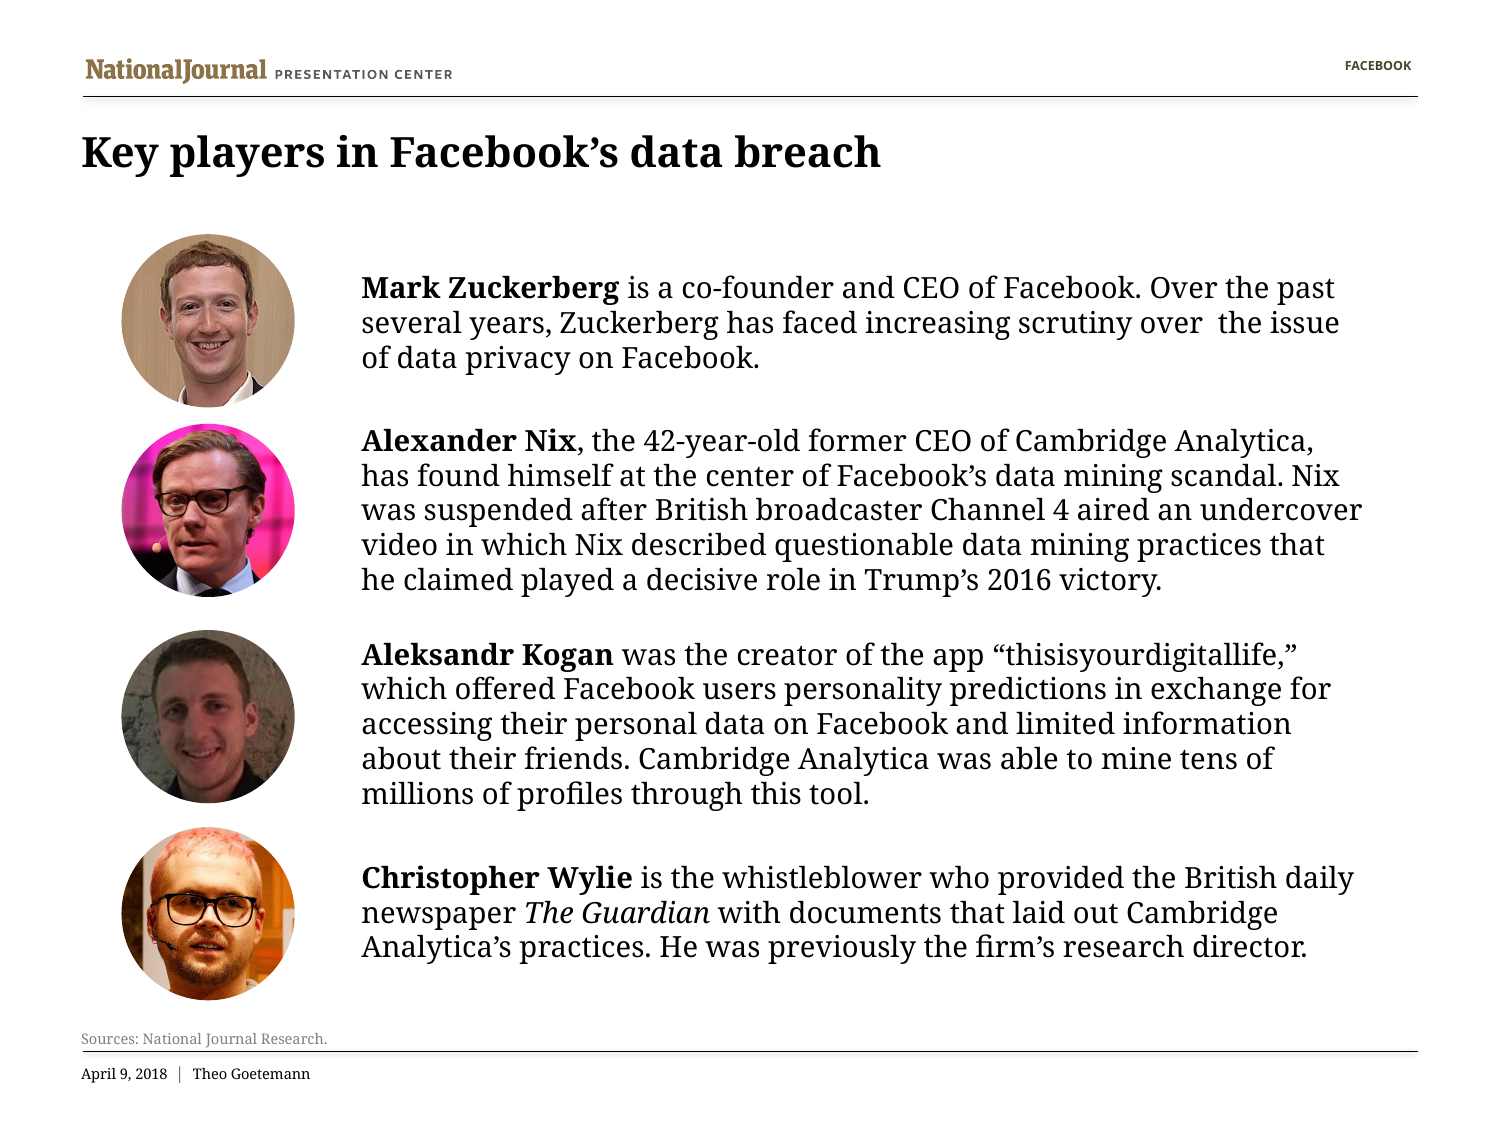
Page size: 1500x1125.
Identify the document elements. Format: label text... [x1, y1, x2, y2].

text_box Sources: National Journal Research. [66, 1020, 1420, 1052]
picture [121, 233, 295, 408]
picture [121, 629, 295, 804]
text_box Aleksandr Kogan was the creator of the app “thisisyourdigitallife,” which offered Facebook users personality predictions in exchange for accessing their personal data on Facebook and limited information about their friends. Cambridge Analytica was able to mine tens of millions of profiles through this tool. [346, 628, 1379, 818]
text_box FACEBOOK [1329, 51, 1427, 81]
text_box Mark Zuckerberg is a co-founder and CEO of Facebook. Over the past several years, Zuckerberg has faced increasing scrutiny over the issue of data privacy on Facebook. [346, 261, 1379, 382]
picture [121, 826, 295, 1001]
text_box April 9, 2018 | Theo Goetemann [66, 1053, 1283, 1110]
text_box Alexander Nix, the 42-year-old former CEO of Cambridge Analytica, has found himself at the center of Facebook’s data mining scandal. Nix was suspended after British broadcaster Channel 4 aired an undercover video in which Nix described questionable data mining practices that he claimed played a decisive role in Trump’s 2016 victory. [346, 414, 1379, 604]
picture [79, 49, 460, 97]
text_box Key players in Facebook’s data breach [66, 124, 1446, 190]
text_box Christopher Wylie is the whistleblower who provided the British daily newspaper The Guardian with documents that laid out Cambridge Analytica’s practices. He was previously the firm’s research director. [346, 851, 1379, 972]
picture [121, 423, 295, 598]
